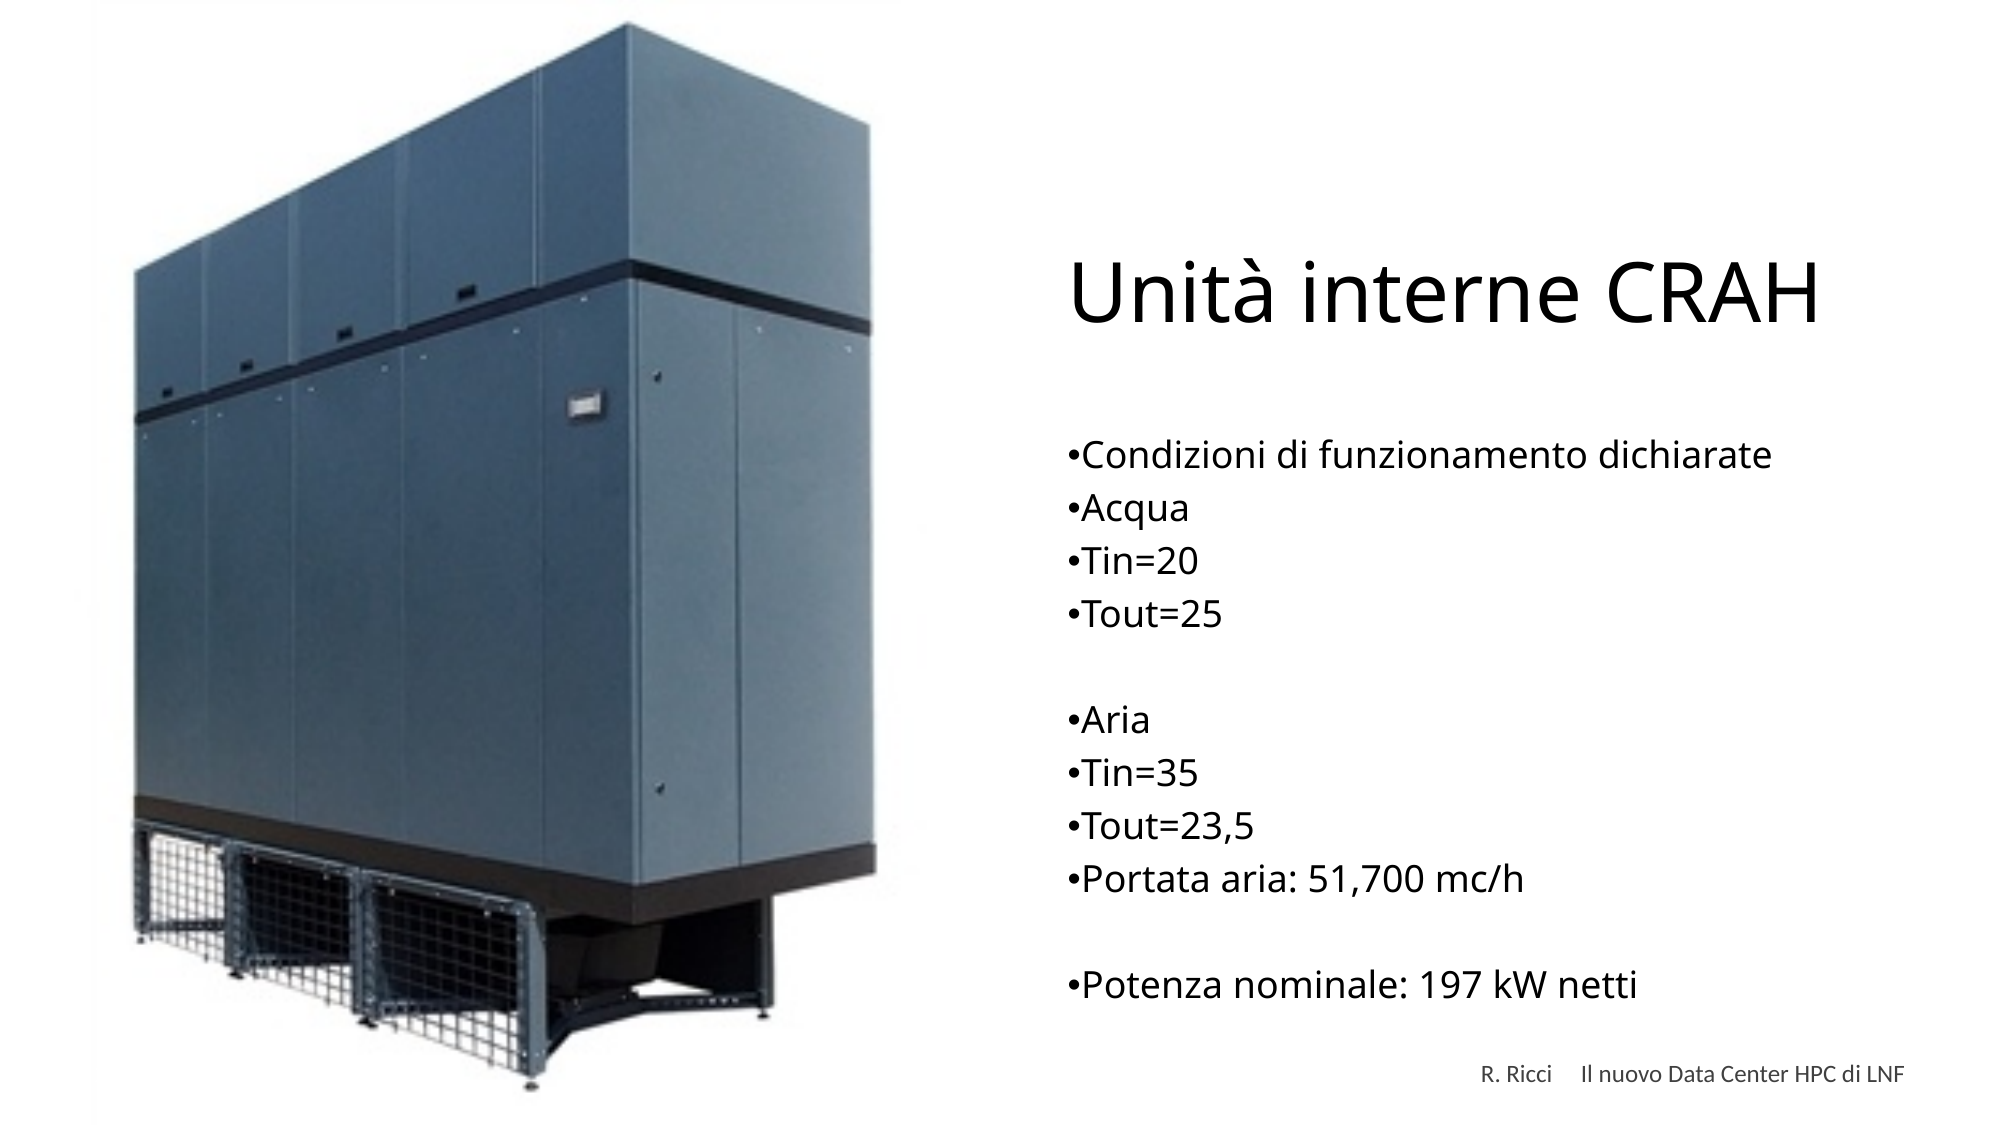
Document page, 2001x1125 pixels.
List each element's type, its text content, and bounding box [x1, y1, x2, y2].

footer R. Ricci Il nuovo Data Center HPC di LNF [1052, 1042, 1921, 1103]
title Unità interne CRAH [1052, 80, 1921, 348]
picture [0, 0, 1001, 1125]
text_box Condizioni di funzionamento dichiarate Acqua Tin=20 Tout=25 Aria Tin=35 Tout=23,5 Portata aria: 51,700 mc/h Potenza nominale: 197 kW netti [1052, 428, 1921, 1042]
